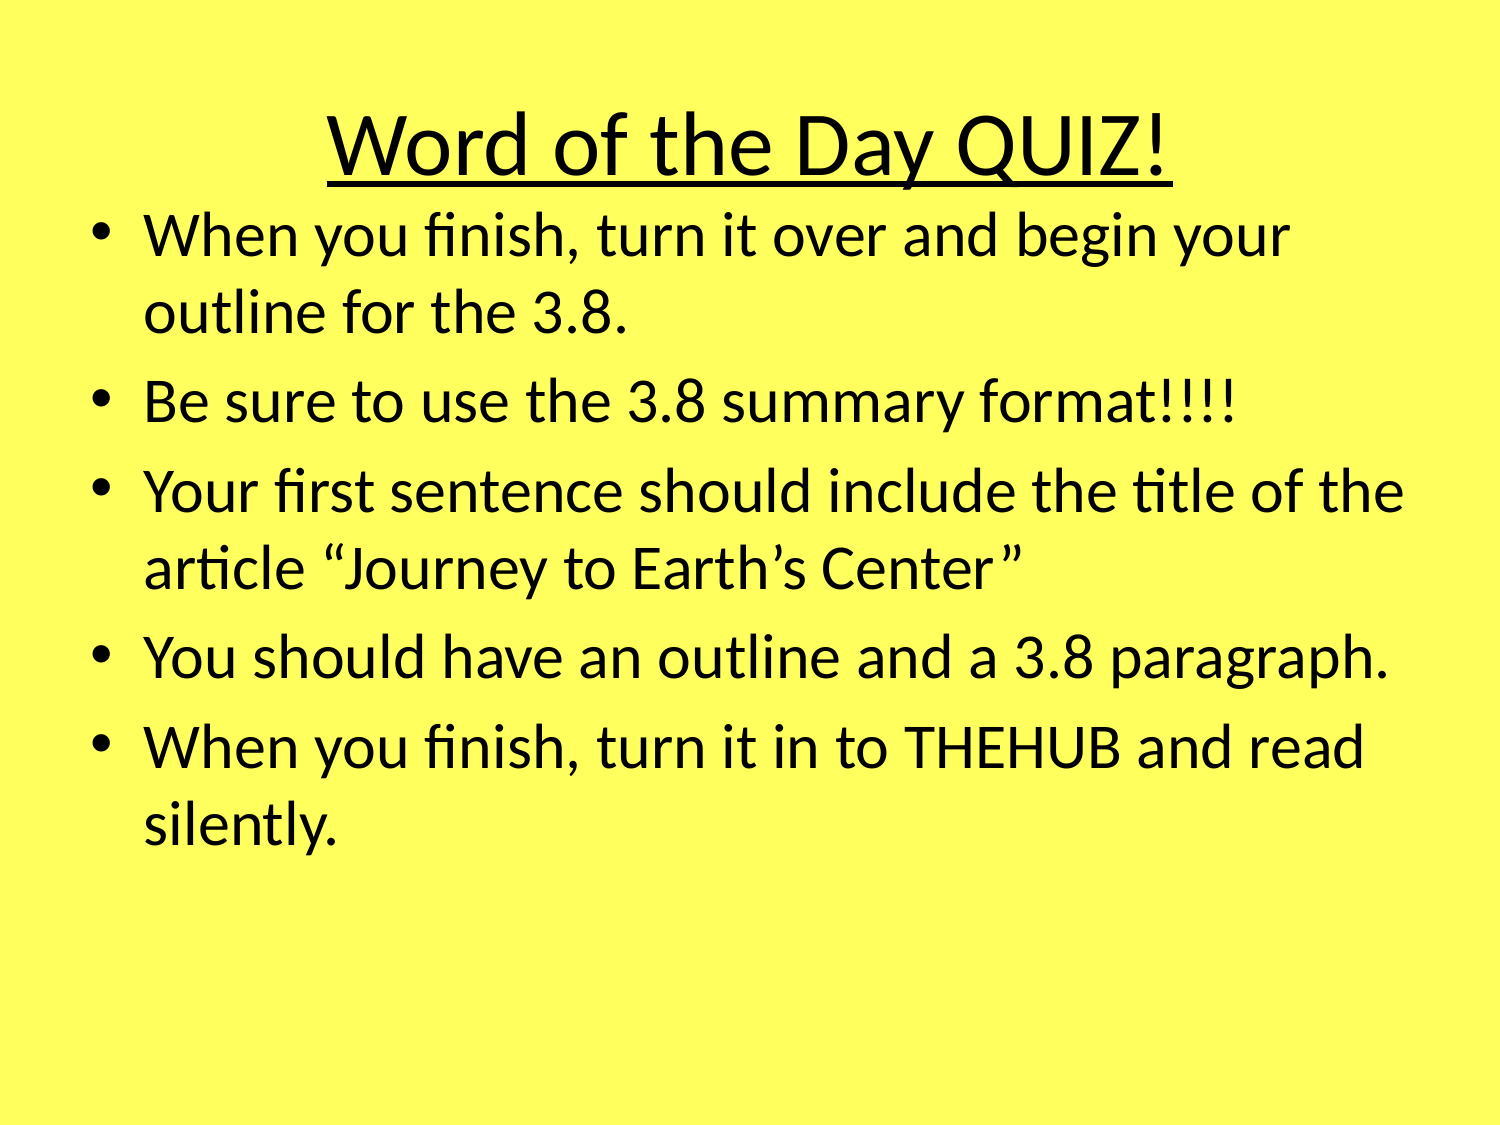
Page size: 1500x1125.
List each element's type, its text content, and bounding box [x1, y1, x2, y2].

list When you finish, turn it over and begin your outline for the 3.8. Be sure to use the 3.8 summary format!!!! Your first sentence should include the title of the article “Journey to Earth’s Center” You should have an outline and a 3.8 paragraph. When you finish, turn it in to THEHUB and read silently. [75, 184, 1425, 928]
title Word of the Day QUIZ! [75, 45, 1425, 184]
